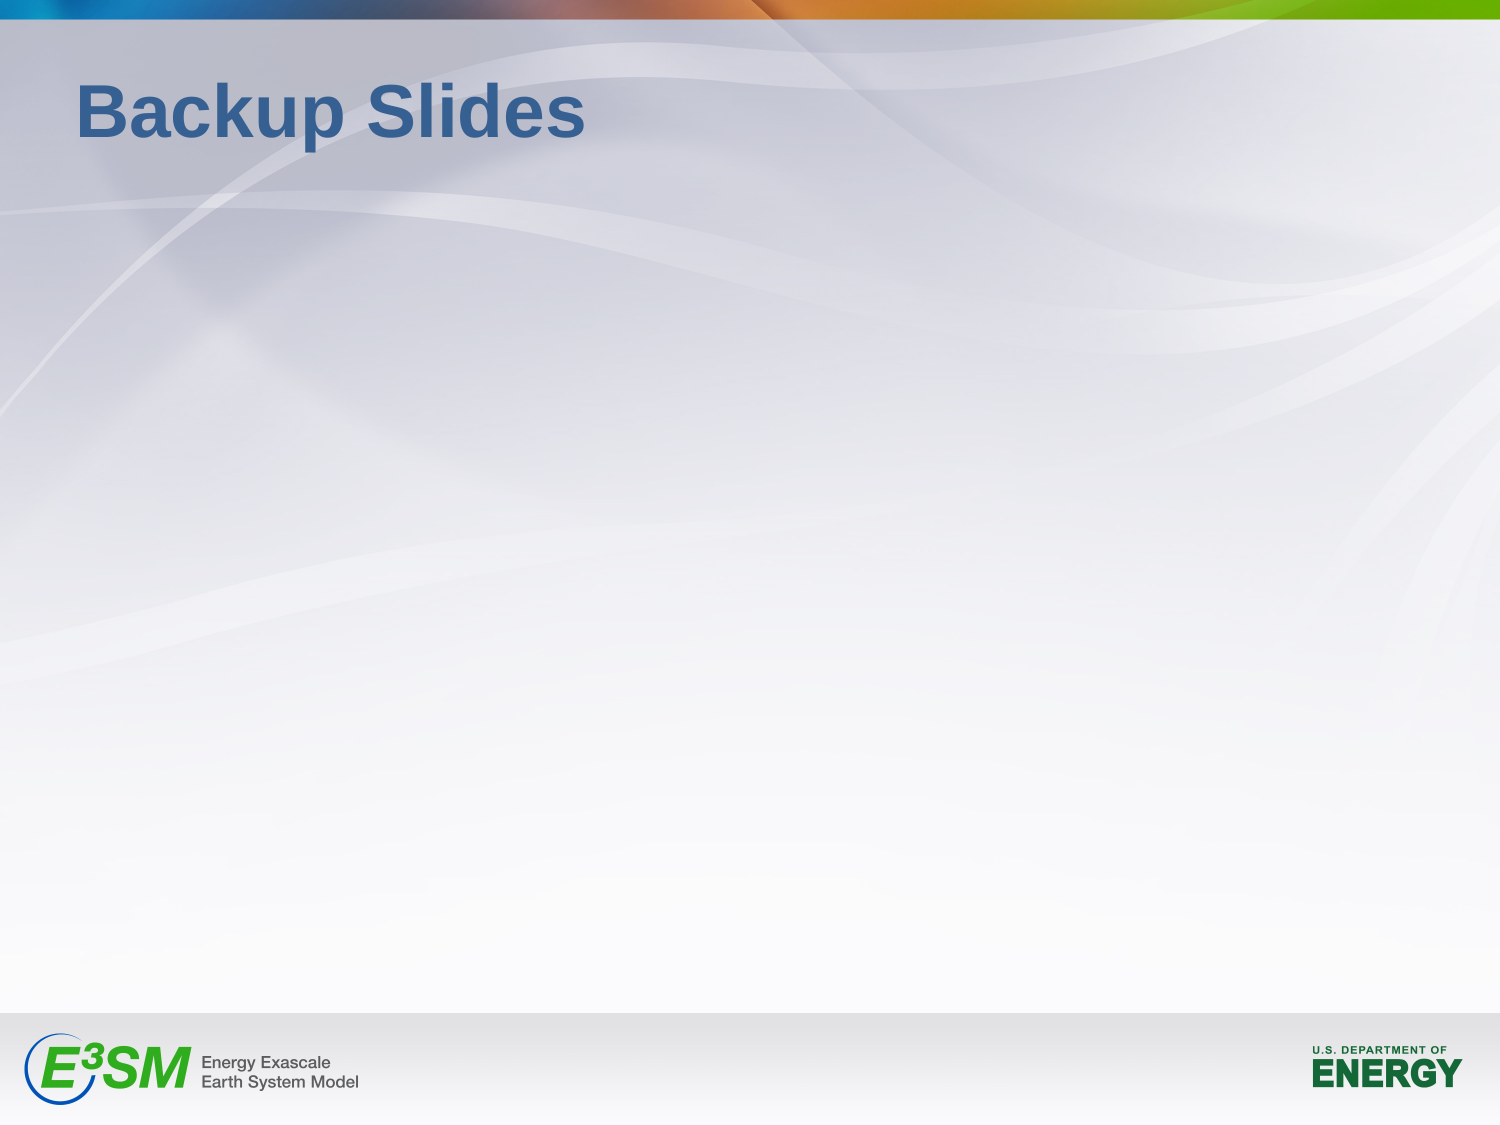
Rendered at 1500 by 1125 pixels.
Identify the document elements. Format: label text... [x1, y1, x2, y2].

title Backup Slides [75, 0, 1425, 153]
picture [0, 0, 1500, 1125]
